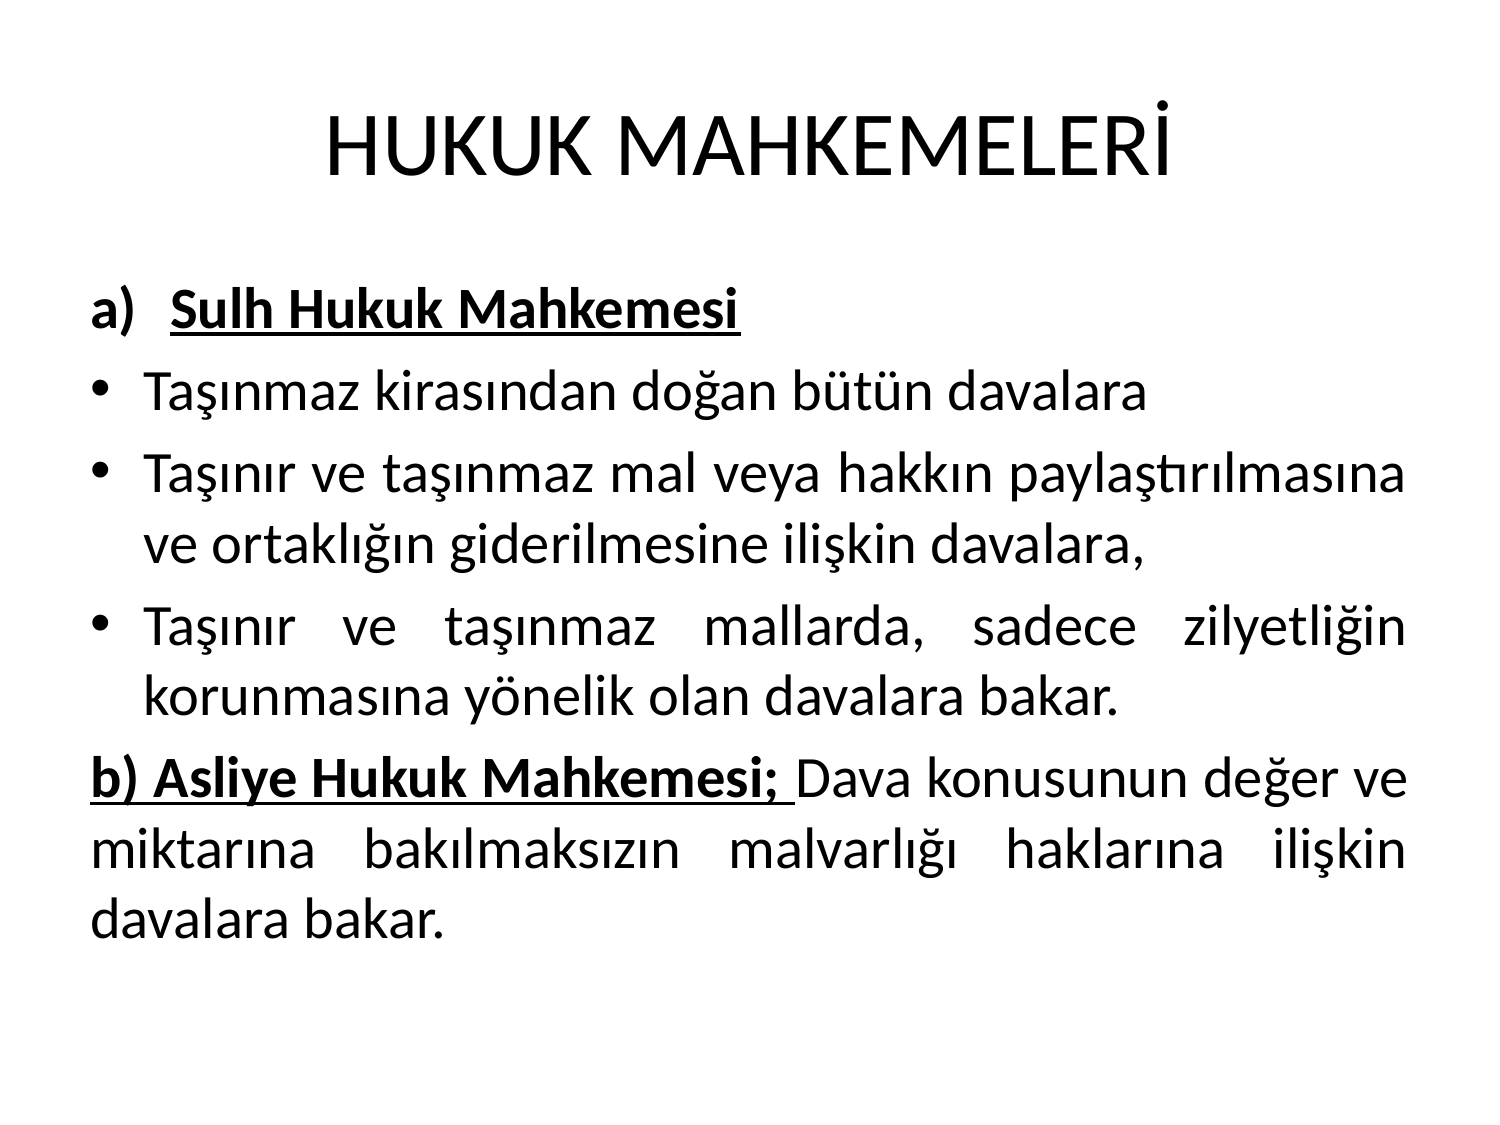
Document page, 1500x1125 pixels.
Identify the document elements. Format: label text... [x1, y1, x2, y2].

list Sulh Hukuk Mahkemesi Taşınmaz kirasından doğan bütün davalara Taşınır ve taşınmaz mal veya hakkın paylaştırılmasına ve ortaklığın giderilmesine ilişkin davalara, Taşınır ve taşınmaz mallarda, sadece zilyetliğin korunmasına yönelik olan davalara bakar. b) Asliye Hukuk Mahkemesi; Dava konusunun değer ve miktarına bakılmaksızın malvarlığı haklarına ilişkin davalara bakar. [75, 262, 1425, 1005]
title HUKUK MAHKEMELERİ [75, 45, 1425, 233]
